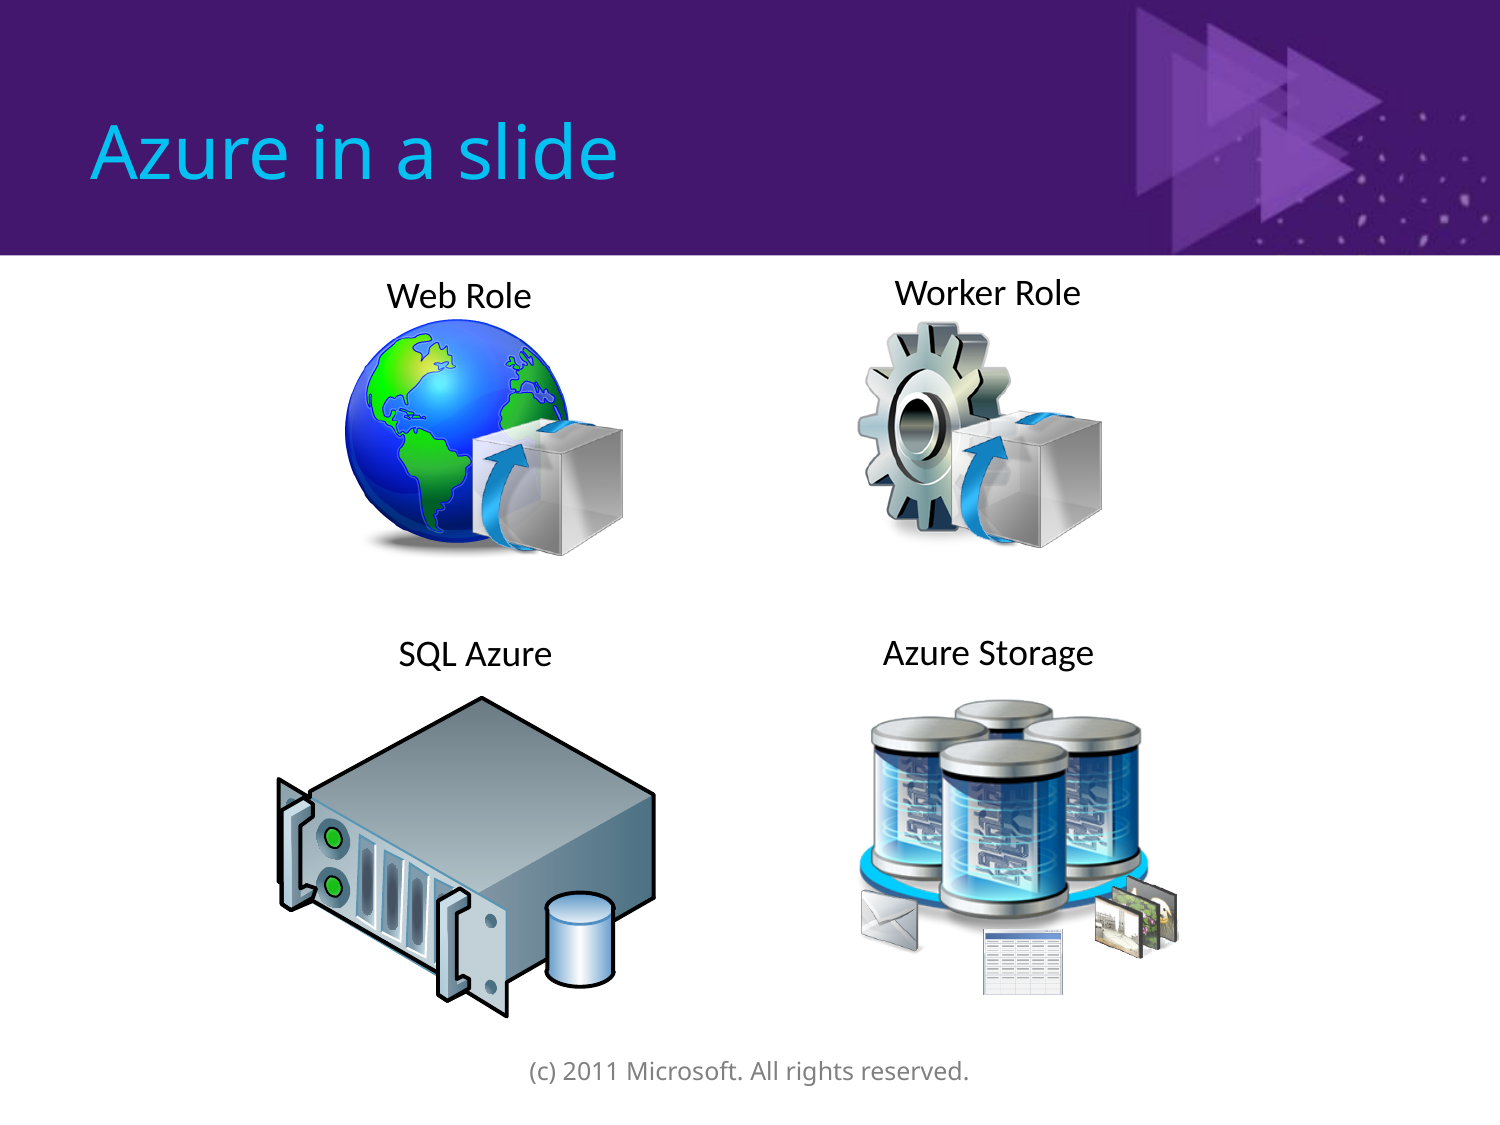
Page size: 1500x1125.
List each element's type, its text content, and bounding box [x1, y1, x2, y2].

footer (c) 2011 Microsoft. All rights reserved. [512, 1042, 988, 1103]
picture [813, 302, 1102, 550]
picture [846, 659, 1179, 996]
text_box Web Role [371, 263, 570, 309]
text_box Worker Role [879, 260, 1140, 321]
picture [334, 310, 623, 558]
picture [268, 688, 661, 1024]
text_box Azure Storage [868, 620, 1142, 658]
title Azure in a slide [75, 56, 1425, 244]
text_box SQL Azure [383, 621, 582, 682]
picture [0, 0, 1500, 255]
